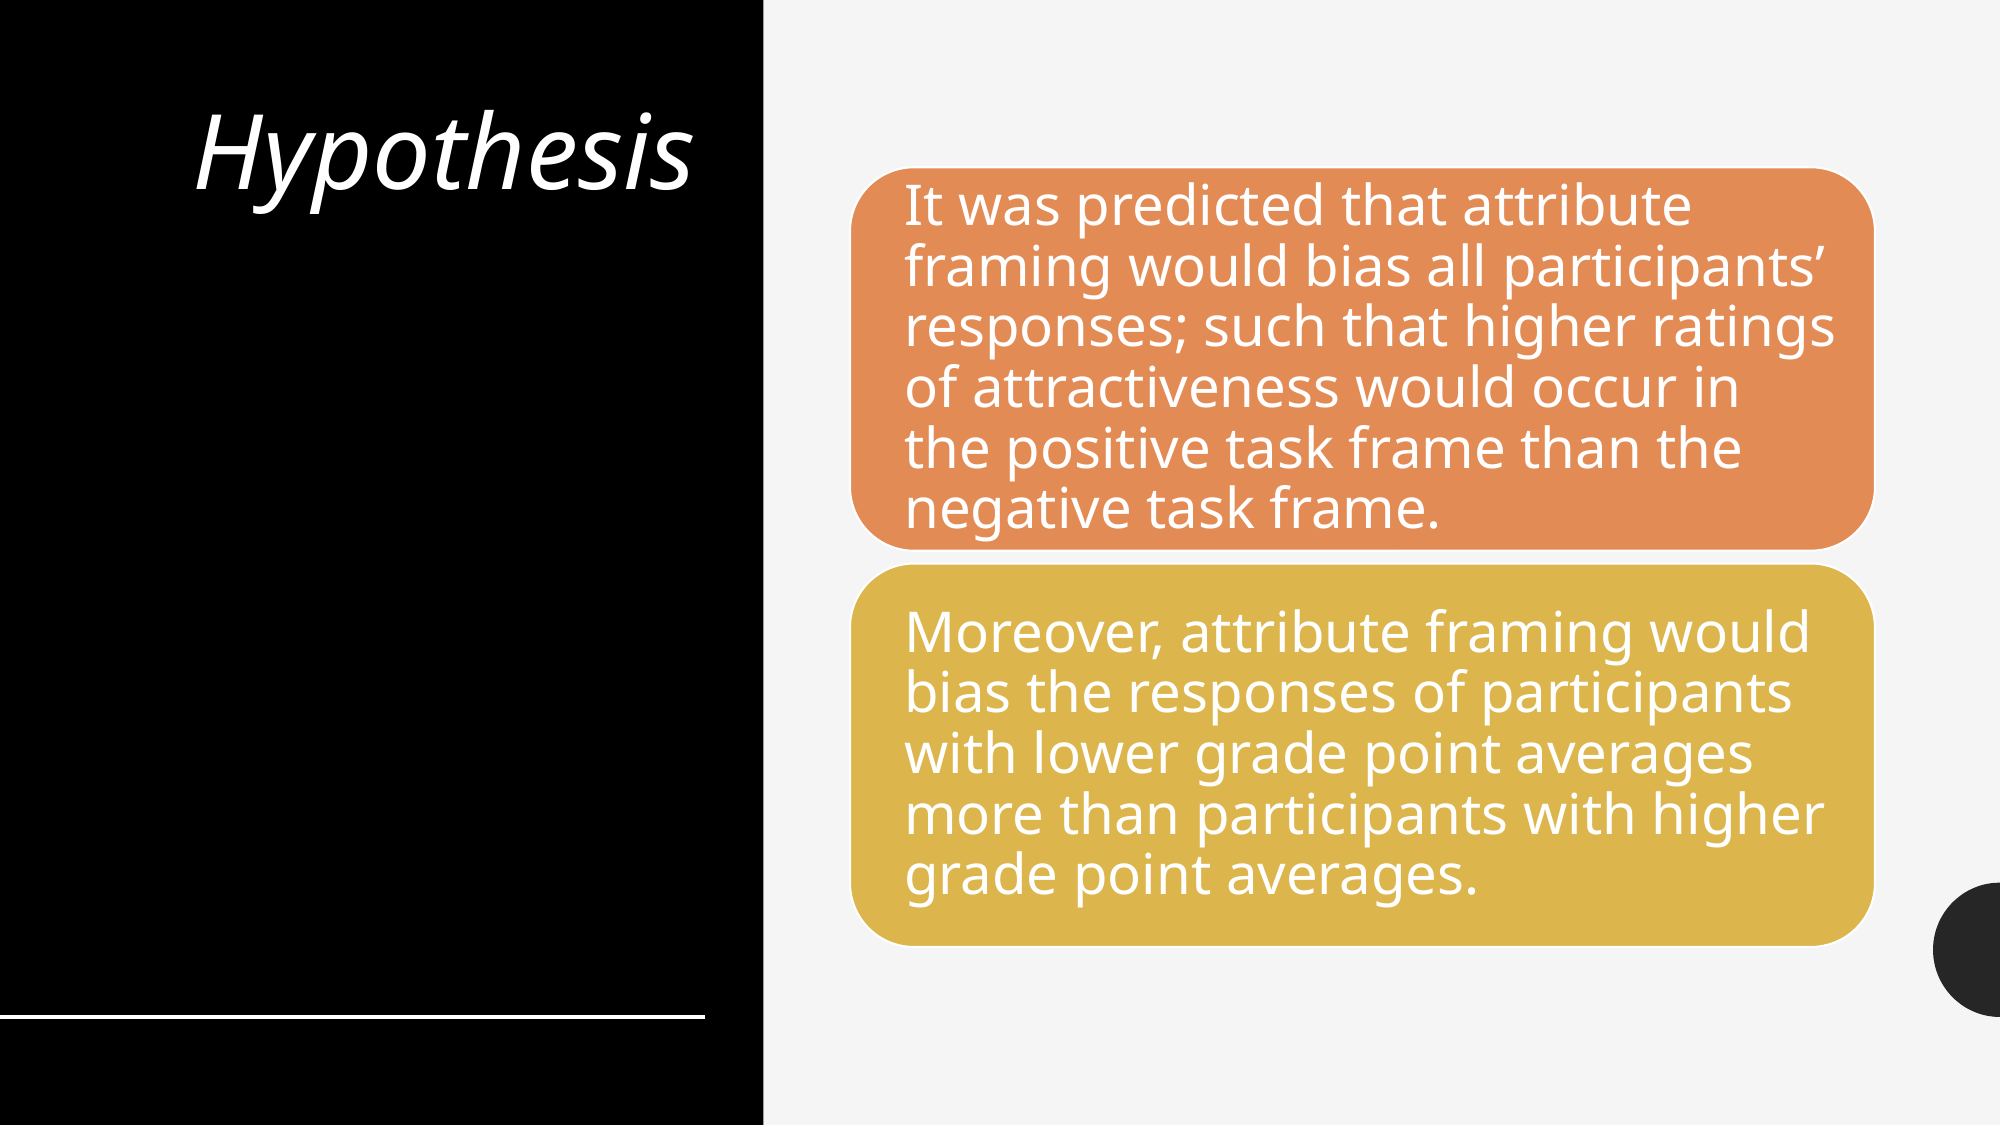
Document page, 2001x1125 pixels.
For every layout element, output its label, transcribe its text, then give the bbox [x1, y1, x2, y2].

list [849, 93, 1875, 1022]
text_box [0, 0, 764, 1125]
title Hypothesis [125, 91, 711, 905]
